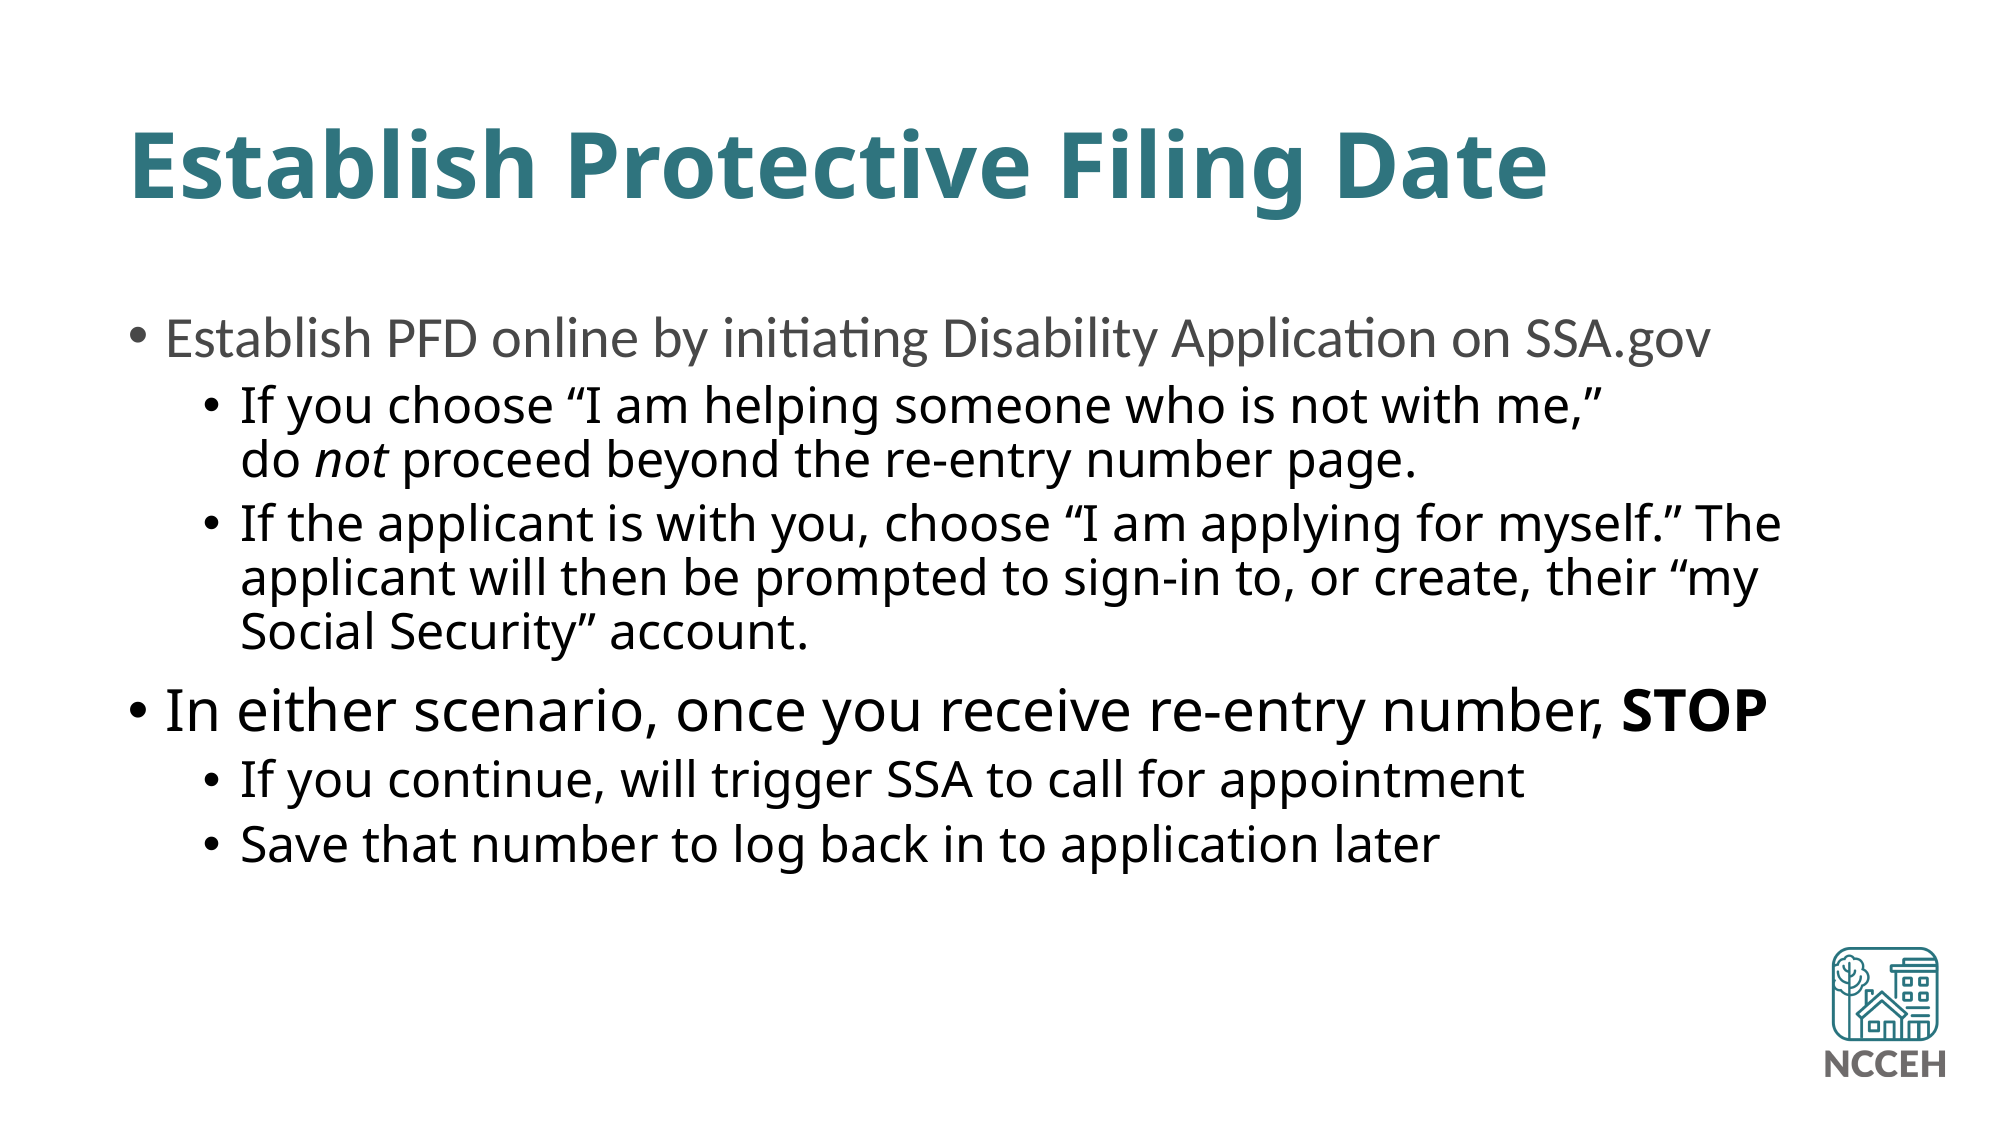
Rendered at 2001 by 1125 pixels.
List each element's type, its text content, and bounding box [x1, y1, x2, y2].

picture [1797, 924, 1973, 1100]
list Establish PFD online by initiating Disability Application on SSA.gov If you choose “I am helping someone who is not with me,” do not proceed beyond the re-entry number page. If the applicant is with you, choose “I am applying for myself.” The applicant will then be prompted to sign-in to, or create, their “my Social Security” account. In either scenario, once you receive re-entry number, STOP If you continue, will trigger SSA to call for appointment Save that number to log back in to application later [112, 299, 1863, 1014]
title Establish Protective Filing Date [112, 59, 1863, 278]
